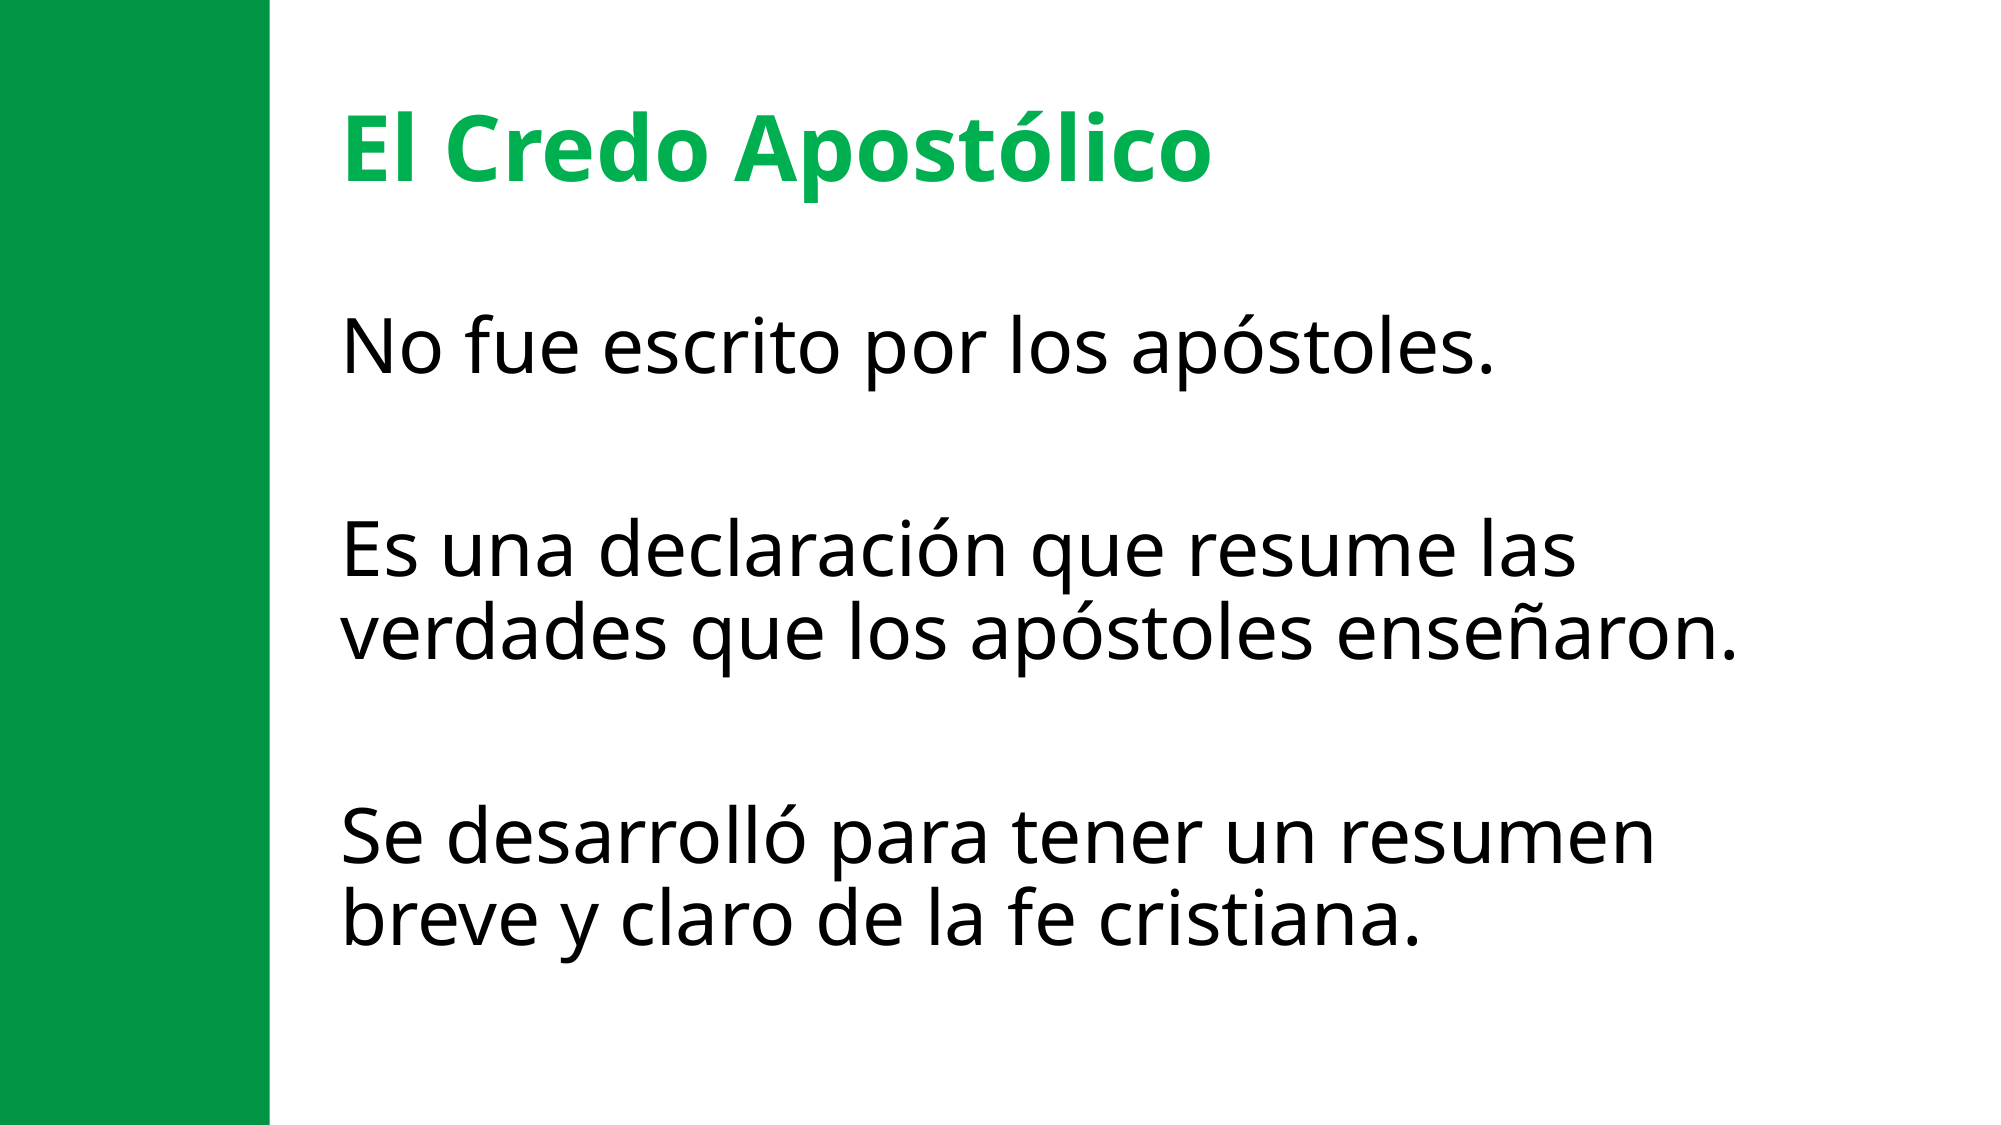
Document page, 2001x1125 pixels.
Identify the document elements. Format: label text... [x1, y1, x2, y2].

text_box El Credo Apostólico [325, 94, 1813, 349]
text_box No fue escrito por los apóstoles. Es una declaración que resume las verdades que los apóstoles enseñaron. Se desarrolló para tener un resumen breve y claro de la fe cristiana. [325, 299, 1763, 1079]
text_box [0, 0, 270, 1125]
